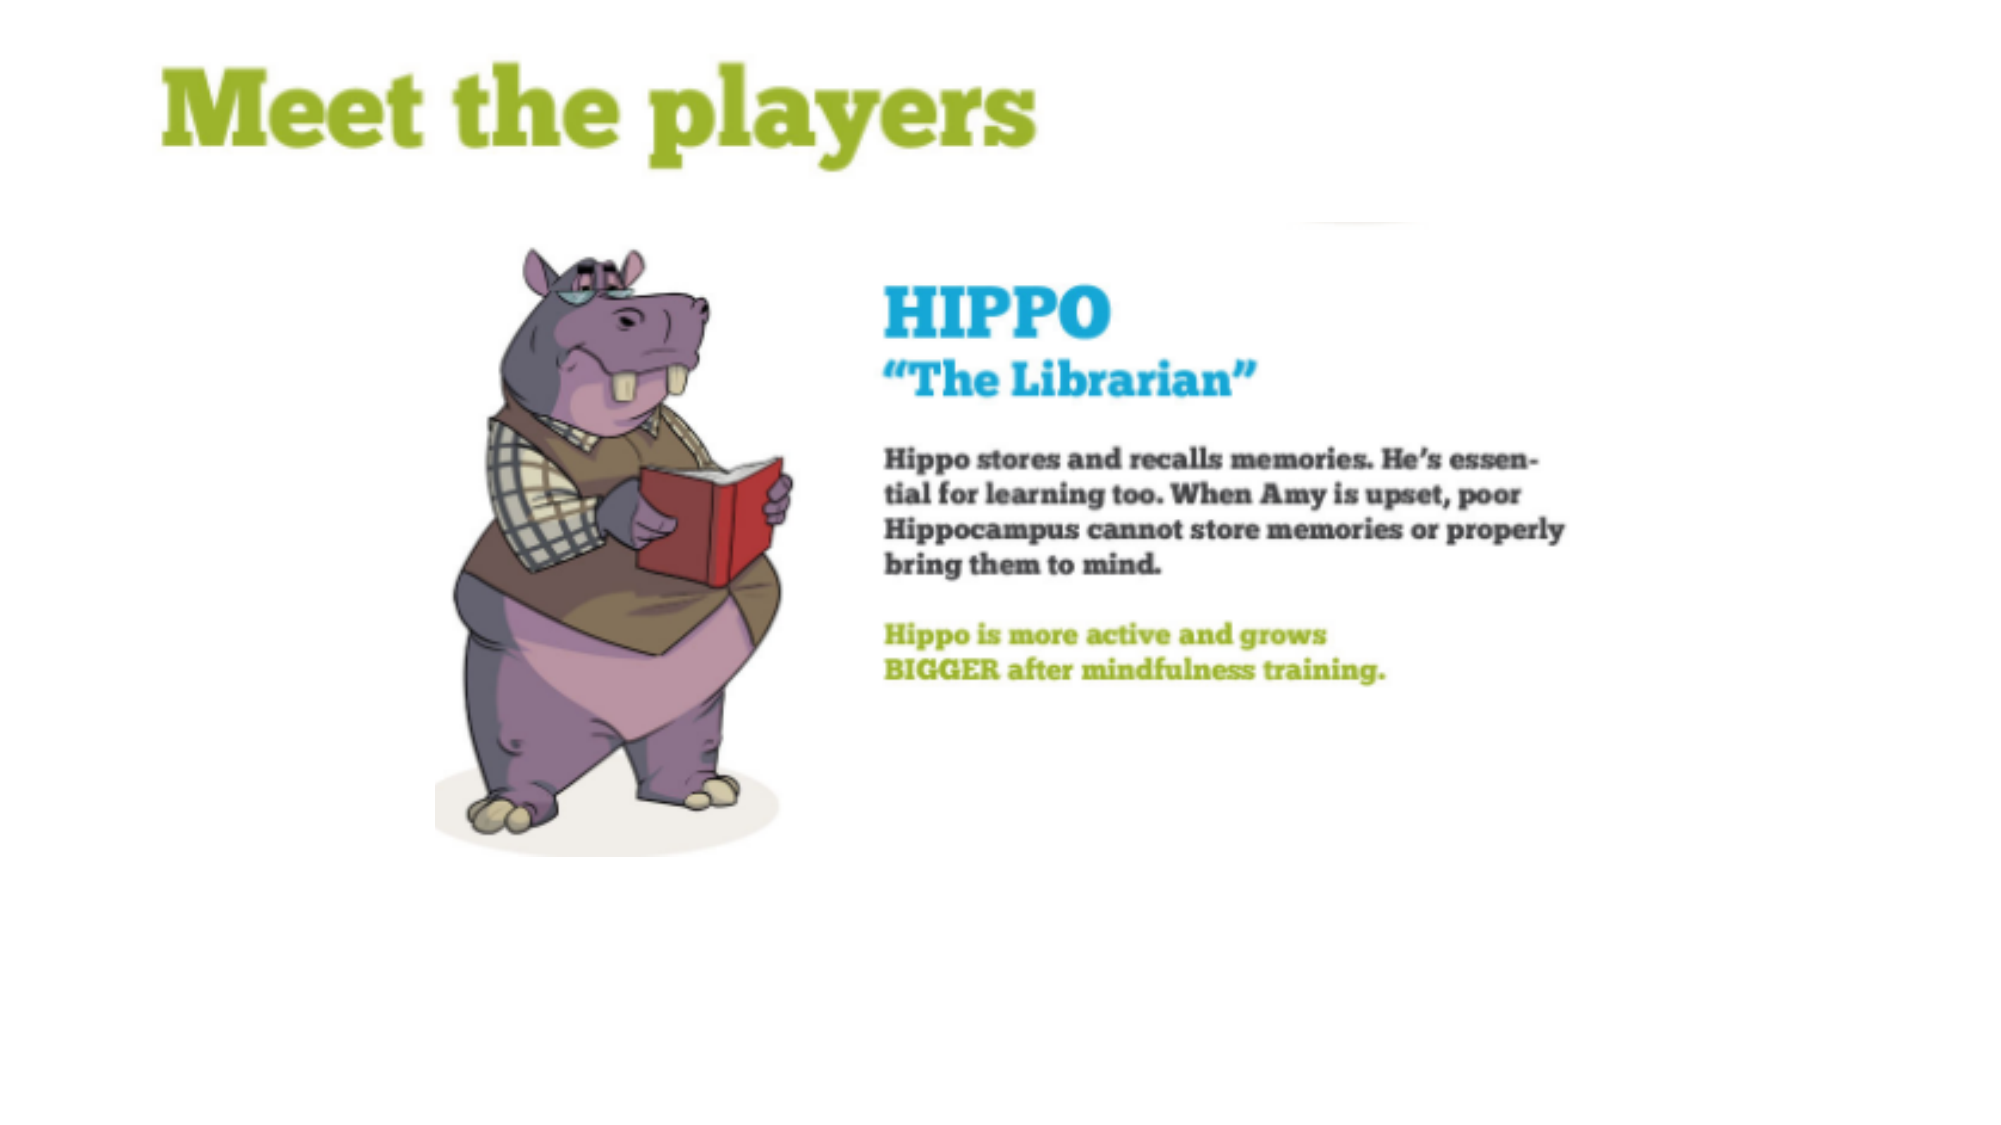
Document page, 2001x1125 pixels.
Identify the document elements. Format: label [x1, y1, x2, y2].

picture [435, 222, 1615, 857]
picture [146, 53, 1087, 181]
